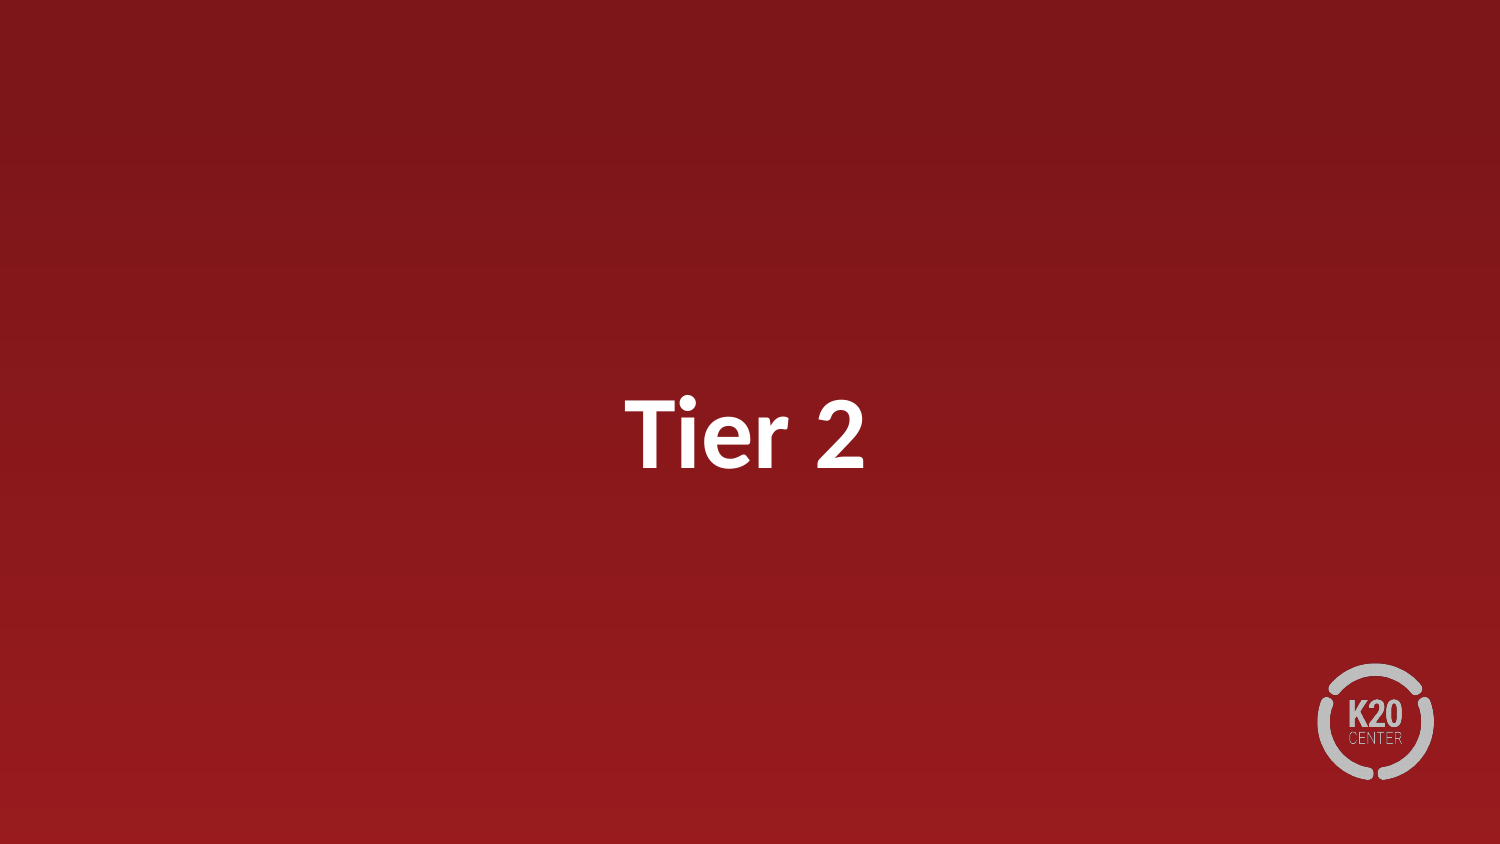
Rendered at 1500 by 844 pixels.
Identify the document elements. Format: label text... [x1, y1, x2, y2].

subtitle Tier 2 [51, 356, 1449, 487]
picture [1300, 646, 1451, 797]
